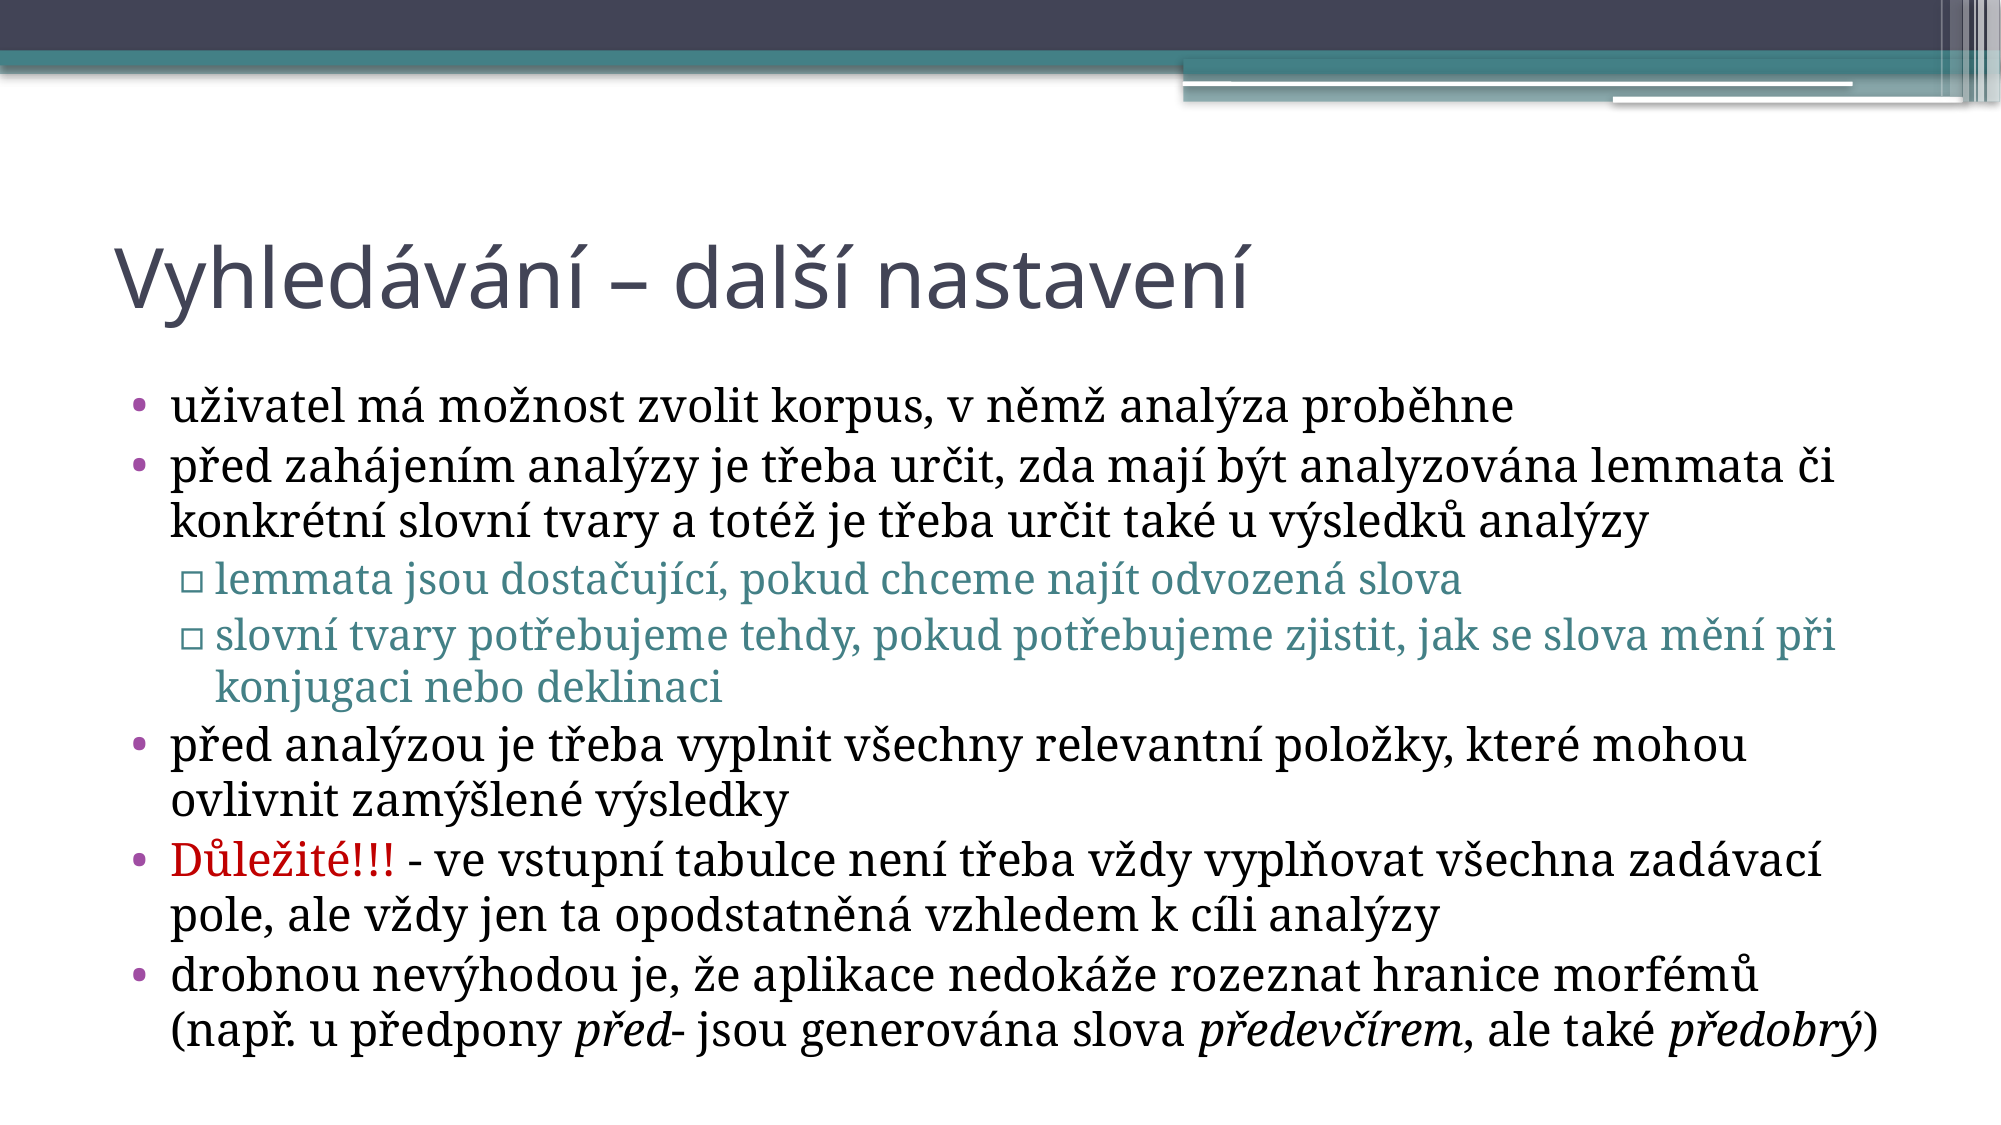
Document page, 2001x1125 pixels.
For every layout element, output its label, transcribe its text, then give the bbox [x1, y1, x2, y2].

list uživatel má možnost zvolit korpus, v němž analýza proběhne před zahájením analýzy je třeba určit, zda mají být analyzována lemmata či konkrétní slovní tvary a totéž je třeba určit také u výsledků analýzy lemmata jsou dostačující, pokud chceme najít odvozená slova slovní tvary potřebujeme tehdy, pokud potřebujeme zjistit, jak se slova mění při konjugaci nebo deklinaci před analýzou je třeba vyplnit všechny relevantní položky, které mohou ovlivnit zamýšlené výsledky Důležité!!! - ve vstupní tabulce není třeba vždy vyplňovat všechna zadávací pole, ale vždy jen ta opodstatněná vzhledem k cíli analýzy drobnou nevýhodou je, že aplikace nedokáže rozeznat hranice morfémů (např. u předpony před- jsou generována slova předevčírem, ale také předobrý) [99, 368, 1900, 1079]
title Vyhledávání – další nastavení [99, 187, 1900, 363]
